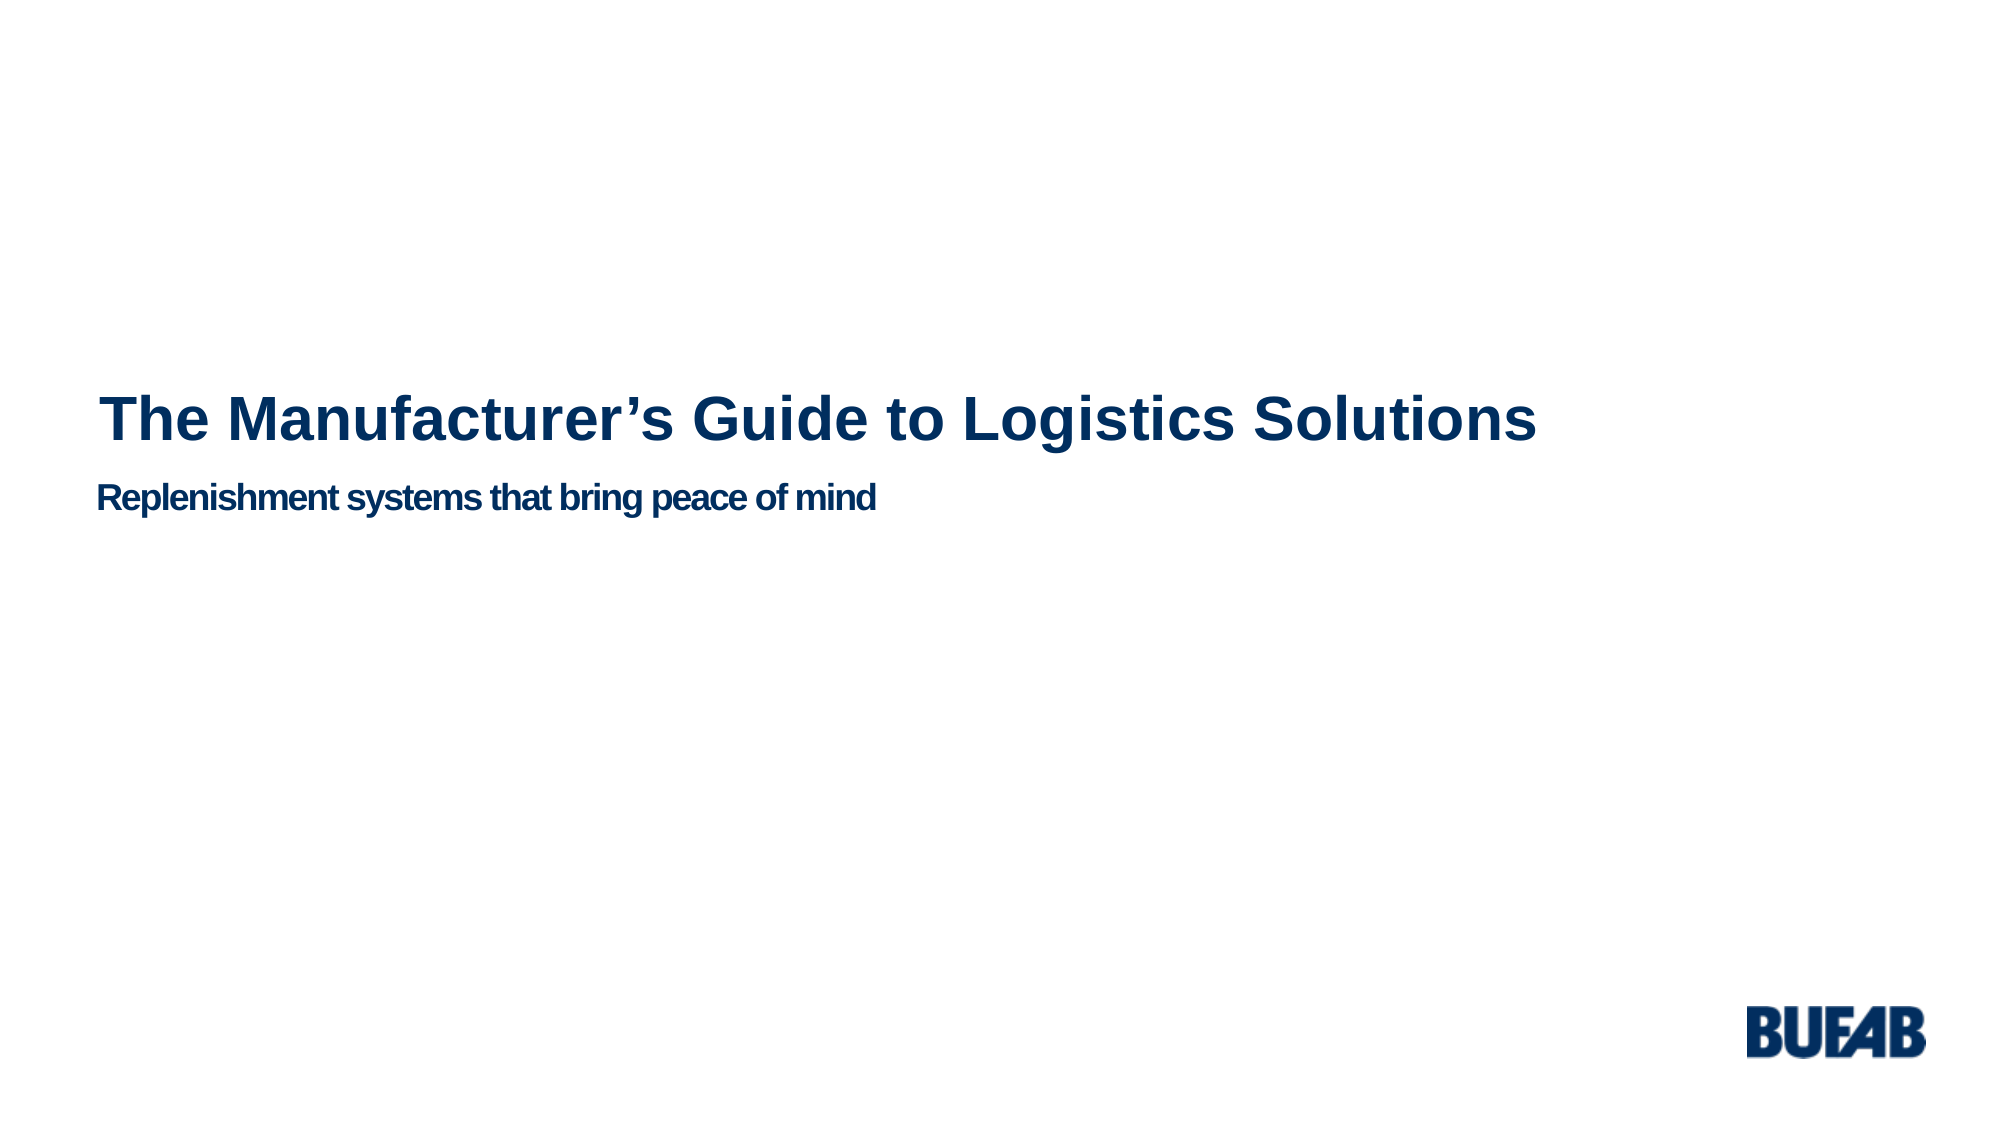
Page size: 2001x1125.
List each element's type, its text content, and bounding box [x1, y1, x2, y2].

list The Manufacturer’s Guide to Logistics Solutions [84, 379, 1827, 471]
list Replenishment systems that bring peace of mind [81, 470, 1325, 563]
picture [1747, 1006, 1926, 1059]
